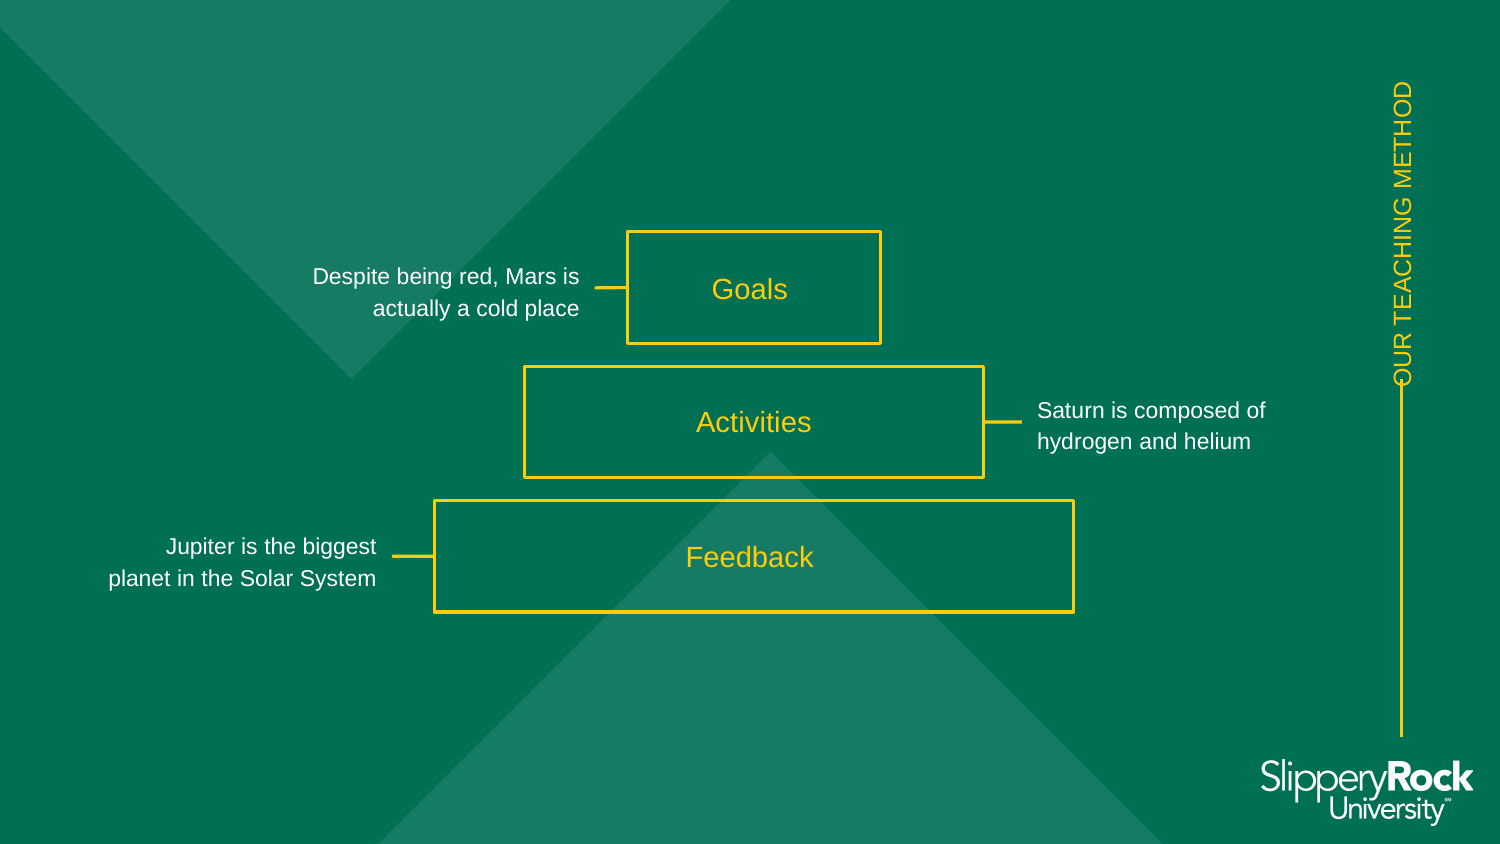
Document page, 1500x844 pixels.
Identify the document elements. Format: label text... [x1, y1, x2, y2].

text_box [434, 500, 1074, 612]
picture [1261, 759, 1474, 826]
text_box [627, 231, 881, 254]
subtitle Saturn is composed of hydrogen and helium [1022, 376, 1325, 467]
title OUR TEACHING METHOD [1383, 66, 1420, 778]
text_box [627, 321, 881, 344]
title Goals [595, 254, 917, 321]
text_box [524, 366, 984, 478]
subtitle Jupiter is the biggest planet in the Solar System [89, 512, 392, 603]
title Feedback [583, 523, 917, 589]
subtitle Despite being red, Mars is actually a cold place [292, 242, 595, 333]
title Activities [587, 388, 921, 454]
